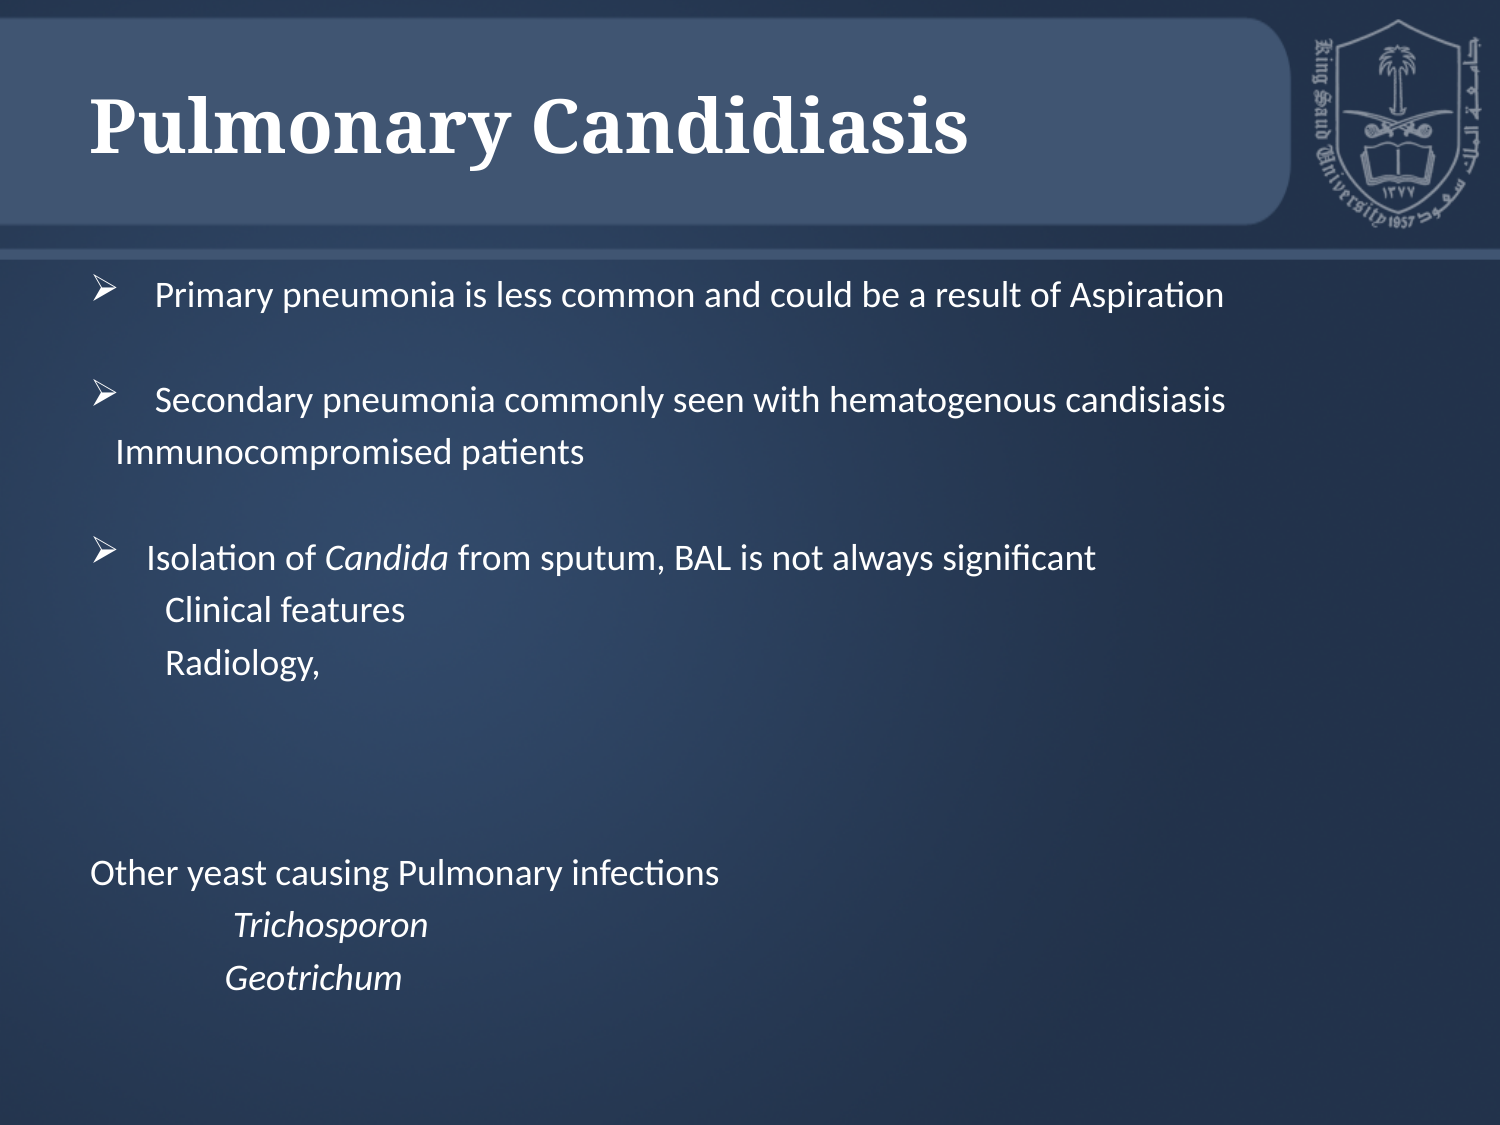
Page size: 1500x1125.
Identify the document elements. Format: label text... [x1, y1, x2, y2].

picture [0, 0, 1500, 1125]
text_box Pulmonary Candidiasis [74, 29, 1288, 217]
list Primary pneumonia is less common and could be a result of Aspiration Secondary pneumonia commonly seen with hematogenous candisiasis Immunocompromised patients Isolation of Candida from sputum, BAL is not always significant Clinical features Radiology, Other yeast causing Pulmonary infections Trichosporon Geotrichum [74, 262, 1488, 1125]
